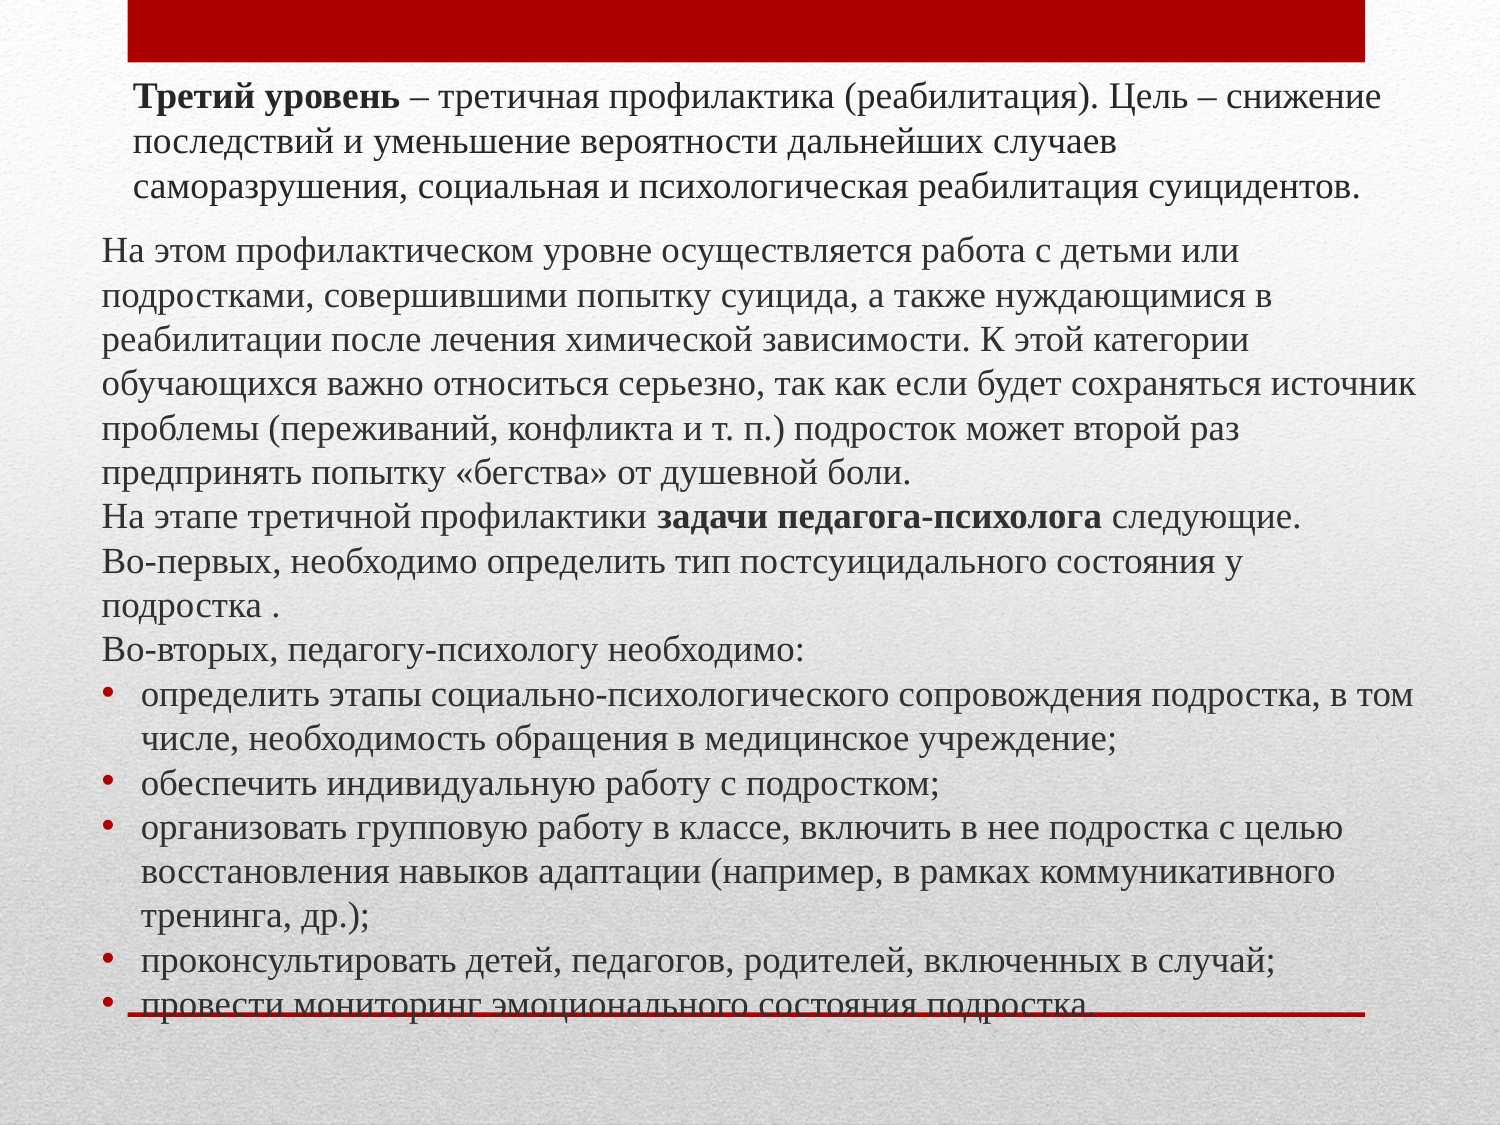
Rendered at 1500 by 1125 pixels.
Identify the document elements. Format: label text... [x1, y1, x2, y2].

list На этом профилактическом уровне осуществляется работа с детьми или подростками, совершившими попытку суицида, а также нуждающимися в реабилитации после лечения химической зависимости. К этой категории обучающихся важно относиться серьезно, так как если будет сохраняться источник проблемы (переживаний, конфликта и т. п.) подросток может второй раз предпринять попытку «бегства» от душевной боли. На этапе третичной профилактики задачи педагога-психолога следующие. Во-первых, необходимо определить тип постсуицидального состояния у подростка . Во-вторых, педагогу-психологу необходимо: определить этапы социально-психологического сопровождения подростка, в том числе, необходимость обращения в медицинское учреждение; обеспечить индивидуальную работу с подростком; организовать групповую работу в классе, включить в нее подростка с целью восстановления навыков адаптации (например, в рамках коммуникативного тренинга, др.); проконсультировать детей, педагогов, родителей, включенных в случай; провести мониторинг эмоционального состояния подростка. [86, 213, 1446, 1037]
title Третий уровень – третичная профилактика (реабилитация). Цель – снижение последствий и уменьшение вероятности дальнейших случаев саморазрушения, социальная и психологическая реабилитация суицидентов. [117, 42, 1418, 213]
